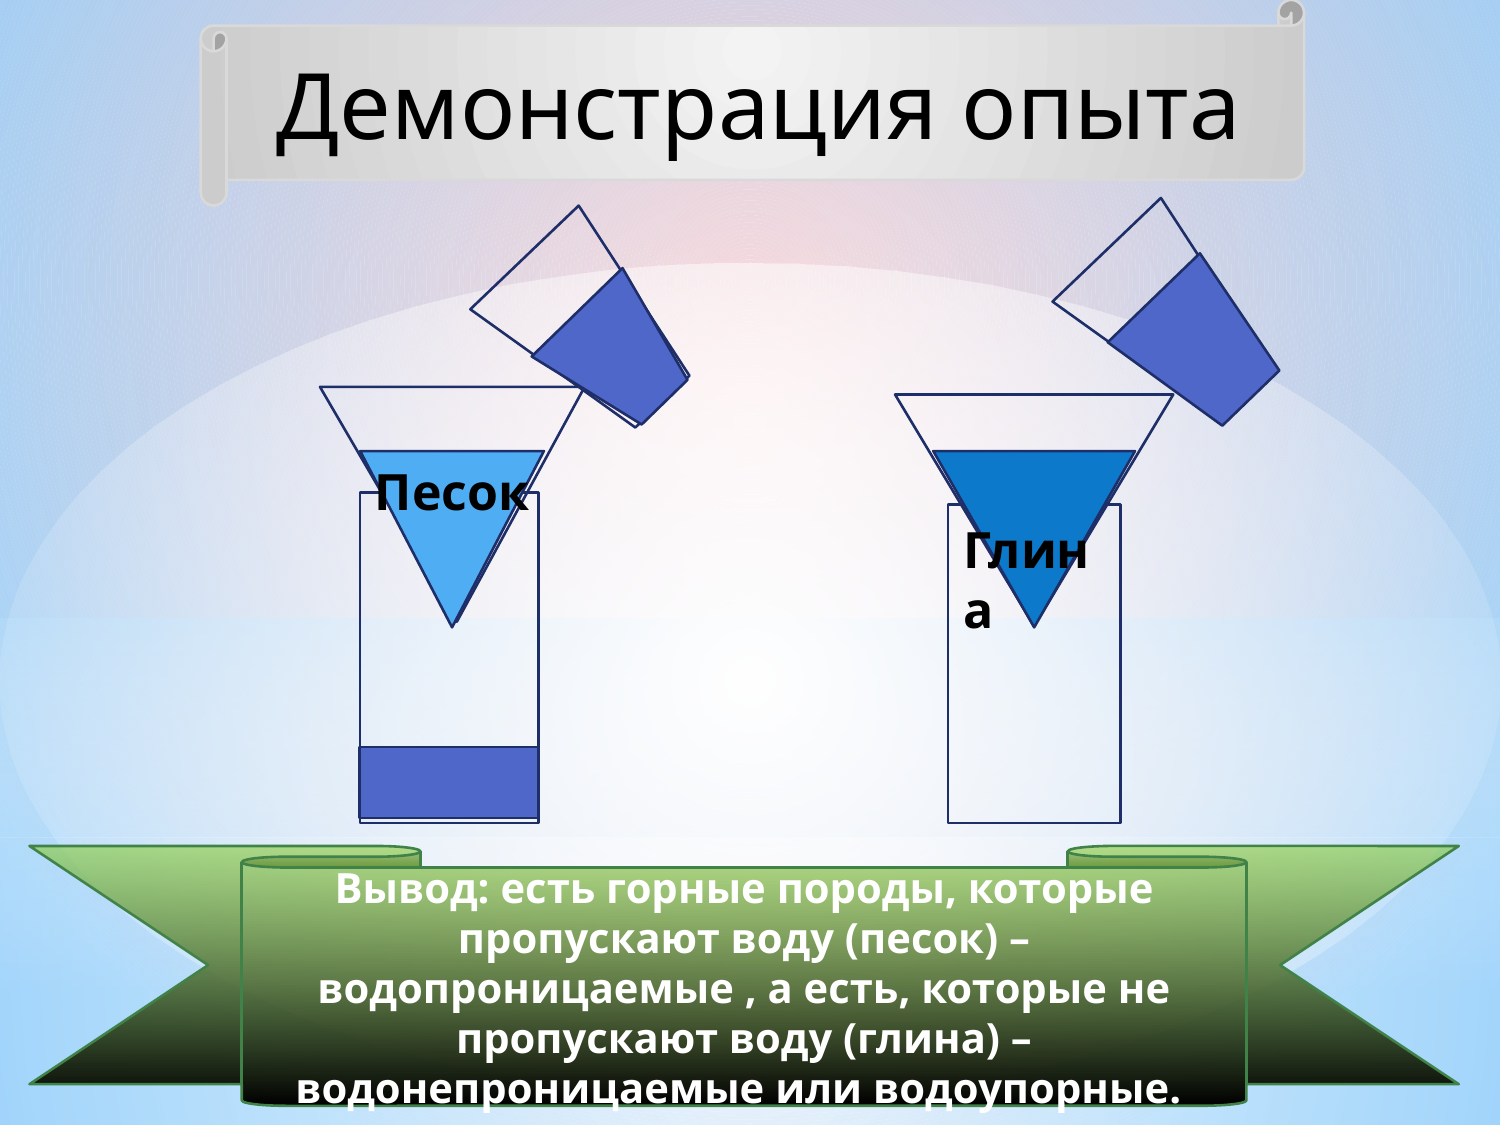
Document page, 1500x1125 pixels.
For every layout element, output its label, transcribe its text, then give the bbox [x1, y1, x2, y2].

text_box [469, 204, 621, 355]
text_box [1051, 196, 1198, 342]
text_box [359, 449, 546, 453]
text_box [947, 503, 1122, 824]
text_box Вывод: есть горные породы, которые пропускают воду (песок) – водопроницаемые , а есть, которые не пропускают воду (глина) – водонепроницаемые или водоупорные. [28, 844, 1461, 1108]
text_box Глина [949, 450, 1131, 646]
text_box [399, 529, 505, 629]
text_box [1106, 251, 1281, 427]
text_box Песок [347, 453, 545, 529]
text_box [358, 746, 539, 819]
text_box [359, 529, 540, 824]
text_box [569, 382, 639, 429]
text_box [893, 393, 1175, 487]
text_box [658, 325, 691, 378]
text_box [456, 529, 509, 624]
text_box [318, 385, 583, 463]
text_box [932, 449, 1137, 482]
text_box Демонстрация опыта [199, 0, 1306, 207]
text_box [530, 266, 689, 426]
